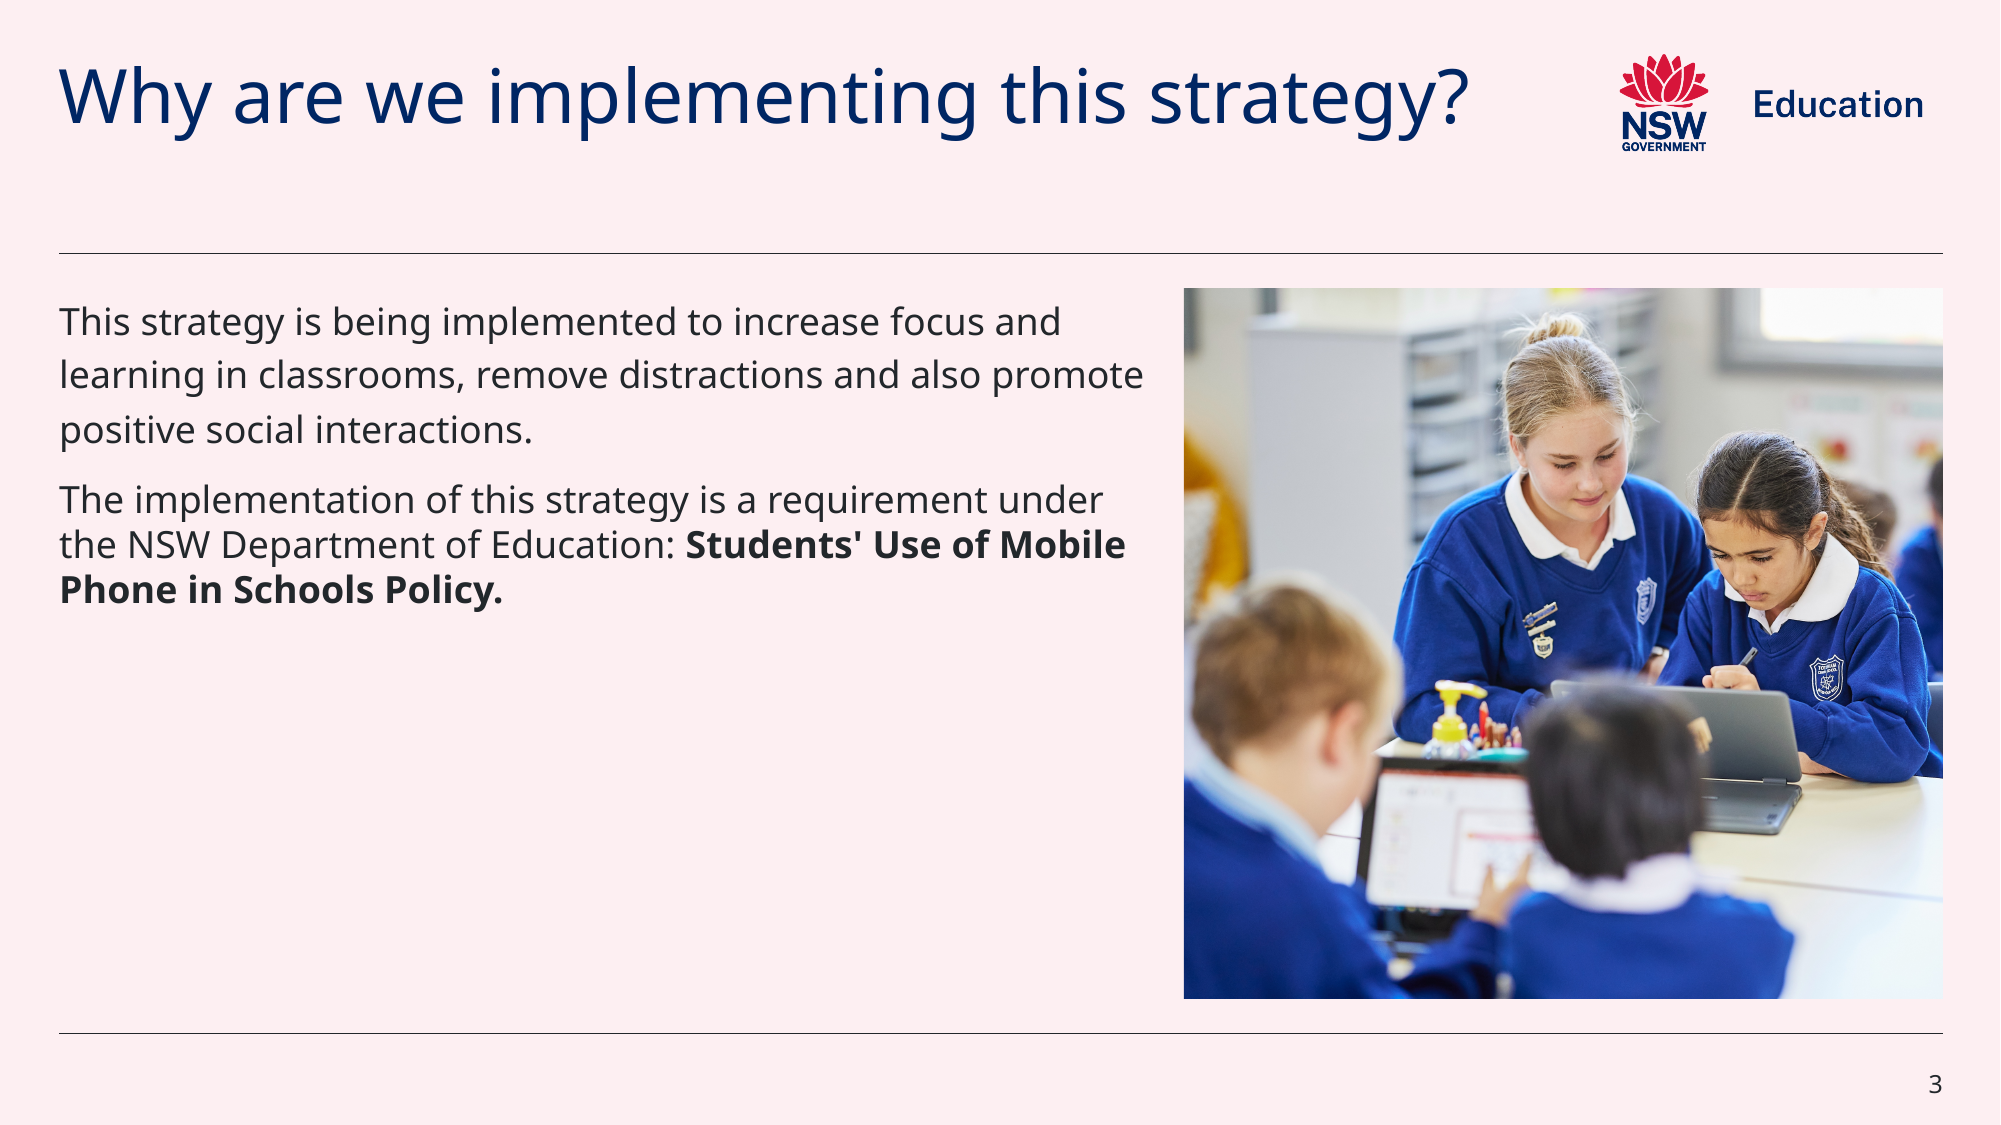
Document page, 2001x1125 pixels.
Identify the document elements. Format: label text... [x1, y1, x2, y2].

title Why are we implementing this strategy? [59, 59, 1713, 225]
picture [1596, 30, 1946, 175]
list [1183, 288, 1943, 999]
slide_number 3 [1824, 1068, 1943, 1099]
list This strategy is being implemented to increase focus and learning in classrooms, remove distractions and also promote positive social interactions. The implementation of this strategy is a requirement under the NSW Department of Education: Students' Use of Mobile Phone in Schools Policy. [59, 288, 1183, 977]
